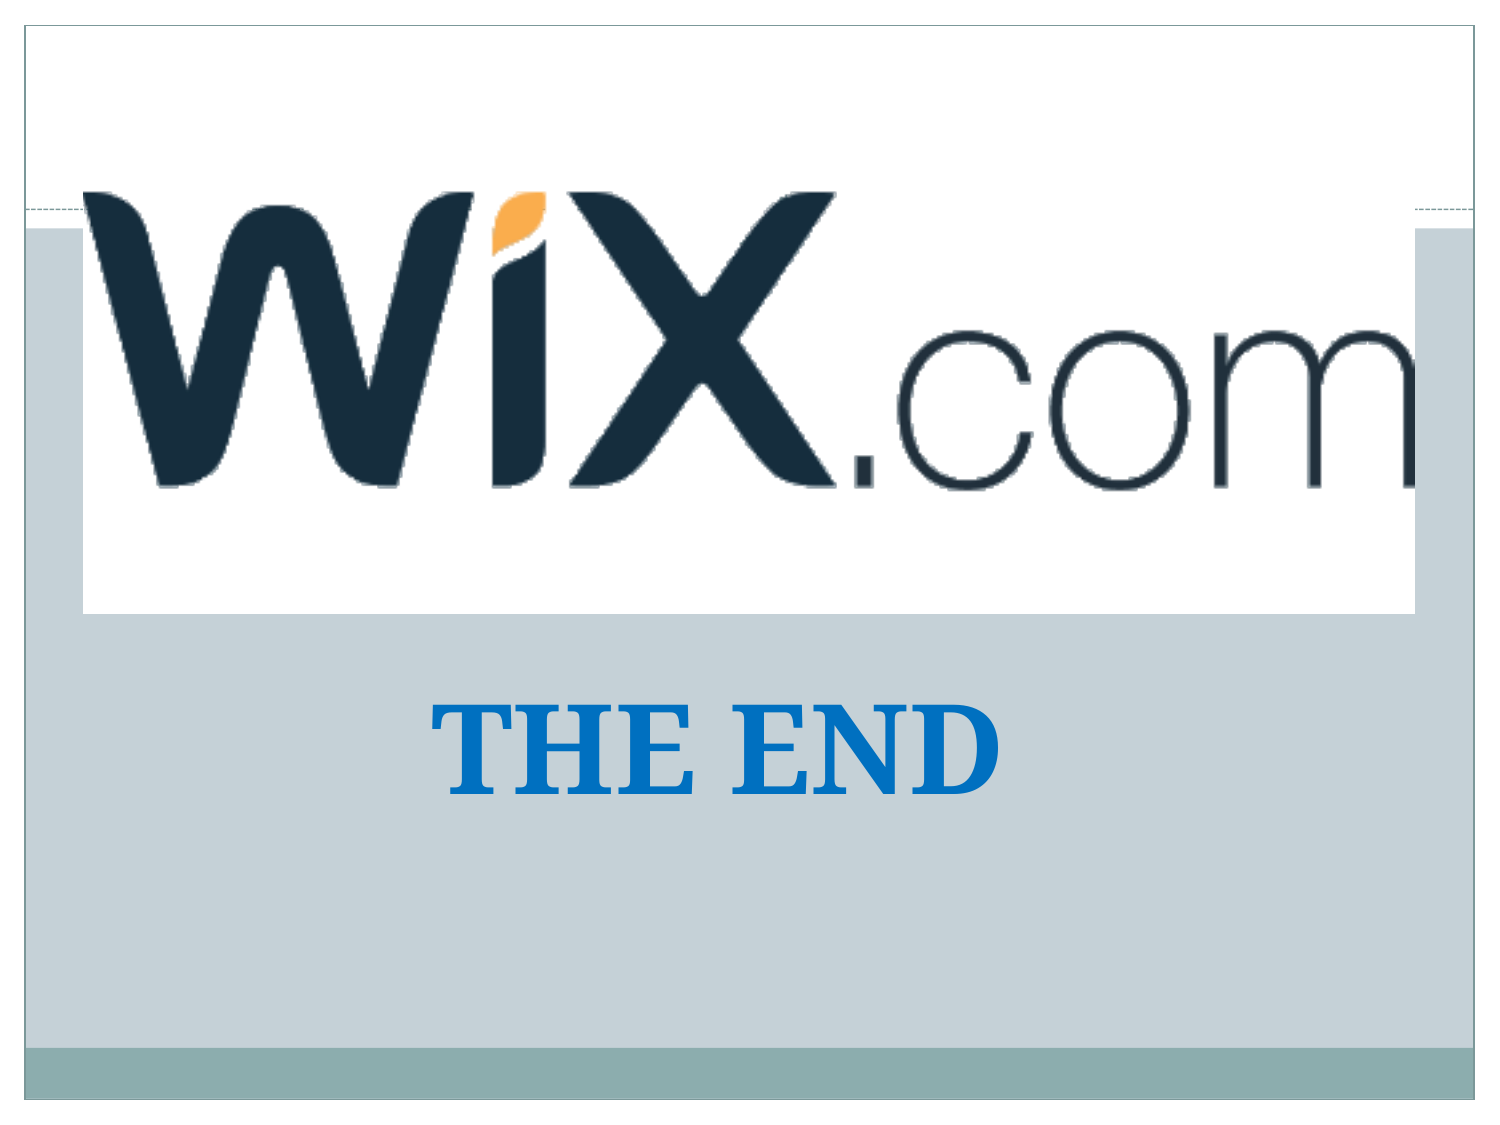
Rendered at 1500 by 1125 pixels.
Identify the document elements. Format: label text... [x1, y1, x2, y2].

text_box THE END [416, 662, 1083, 827]
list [83, 80, 1416, 614]
